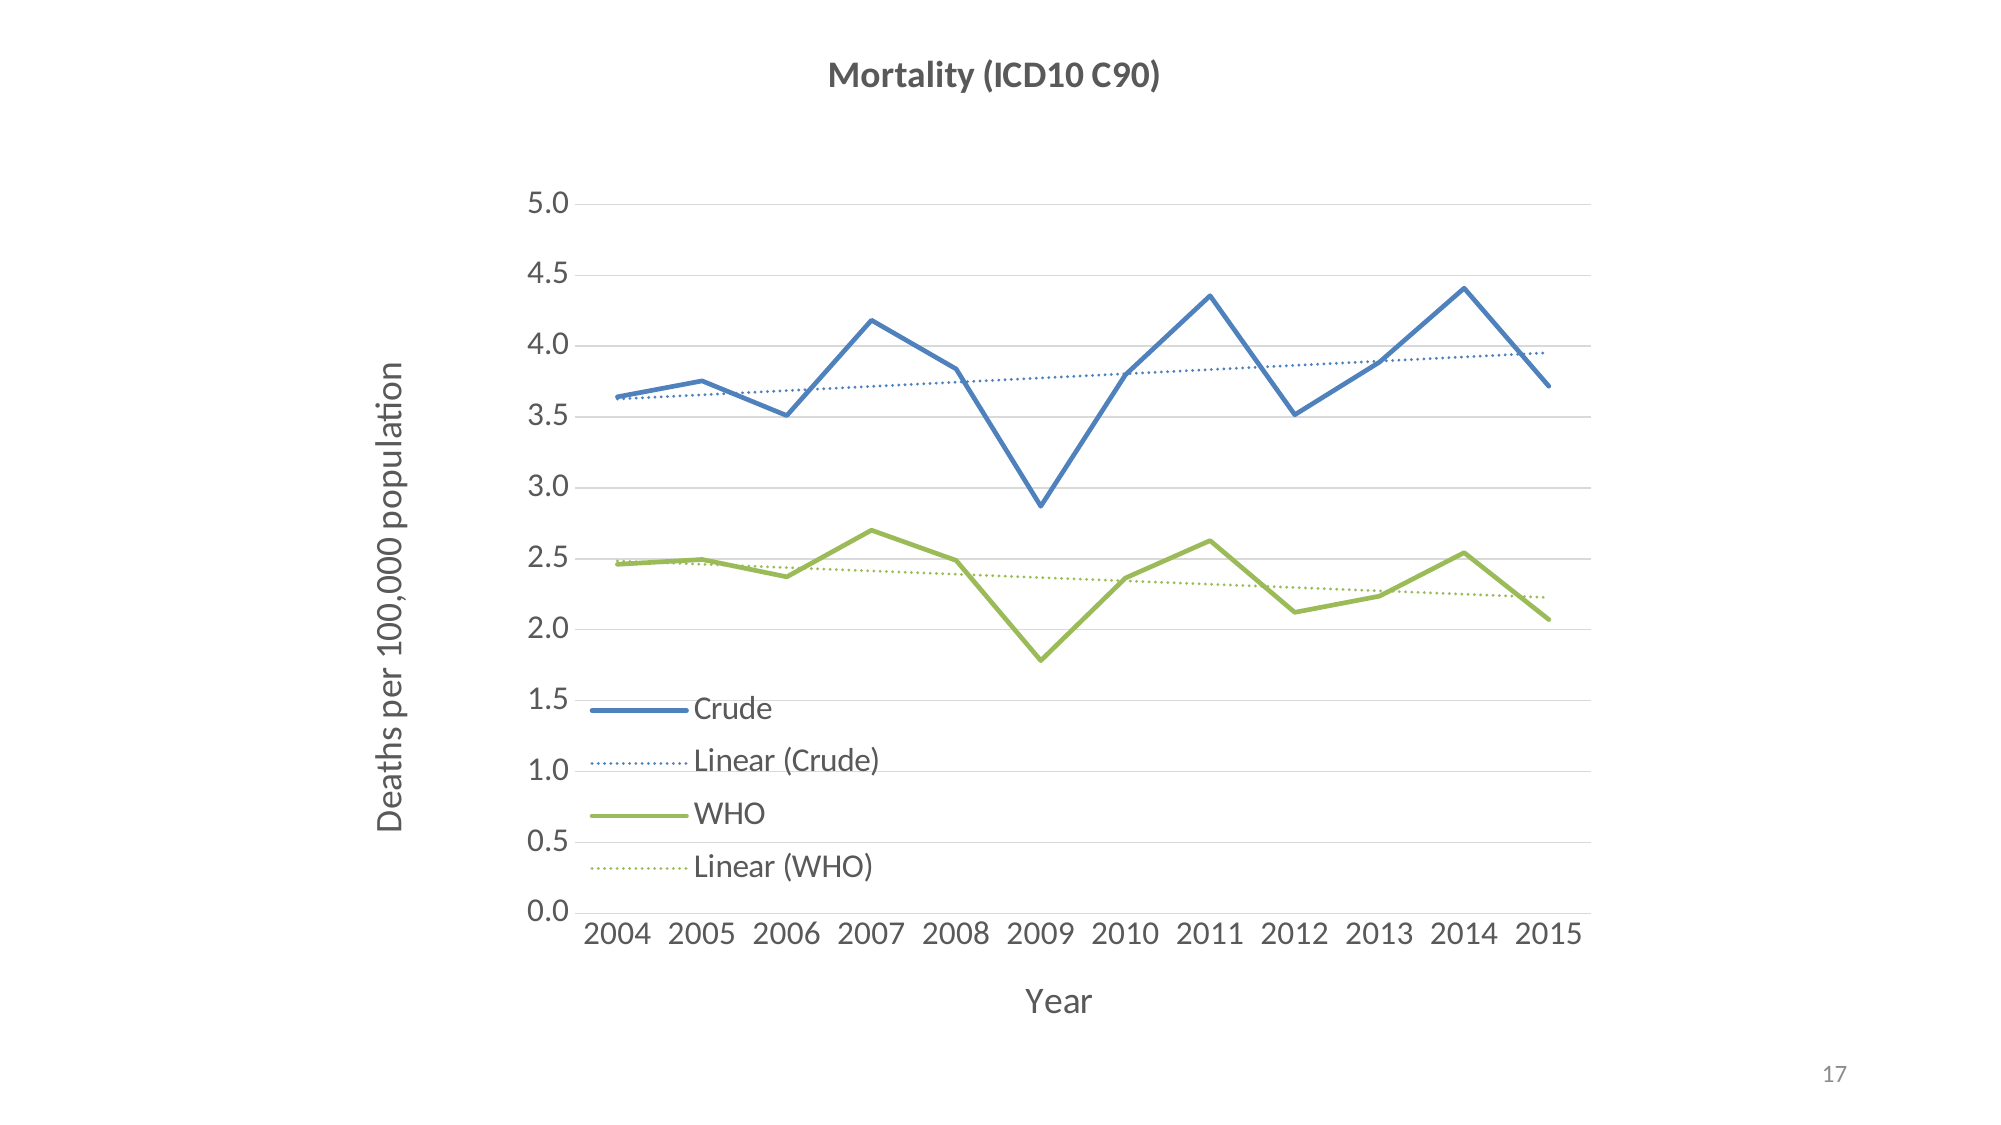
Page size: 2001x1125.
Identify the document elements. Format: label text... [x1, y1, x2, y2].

chart [357, 18, 1631, 1103]
slide_number 17 [1631, 1042, 1863, 1103]
